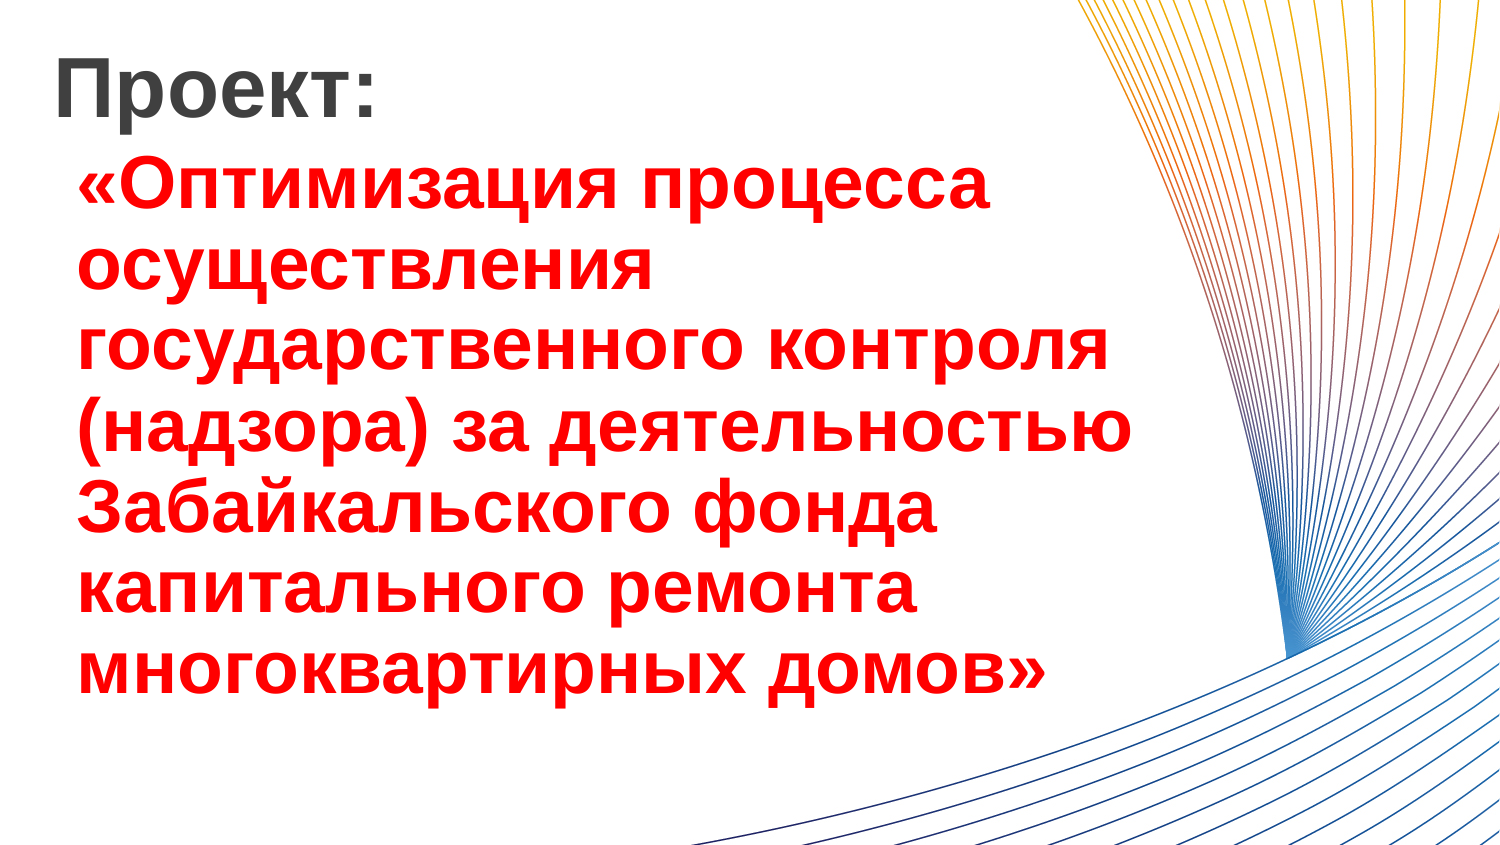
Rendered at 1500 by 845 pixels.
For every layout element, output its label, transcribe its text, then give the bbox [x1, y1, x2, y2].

list Проект: [53, 44, 957, 139]
picture [0, 0, 1500, 845]
title «Оптимизация процесса осуществления государственного контроля (надзора) за деятельностью Забайкальского фонда капитального ремонта многоквартирных домов» [76, 143, 1294, 310]
